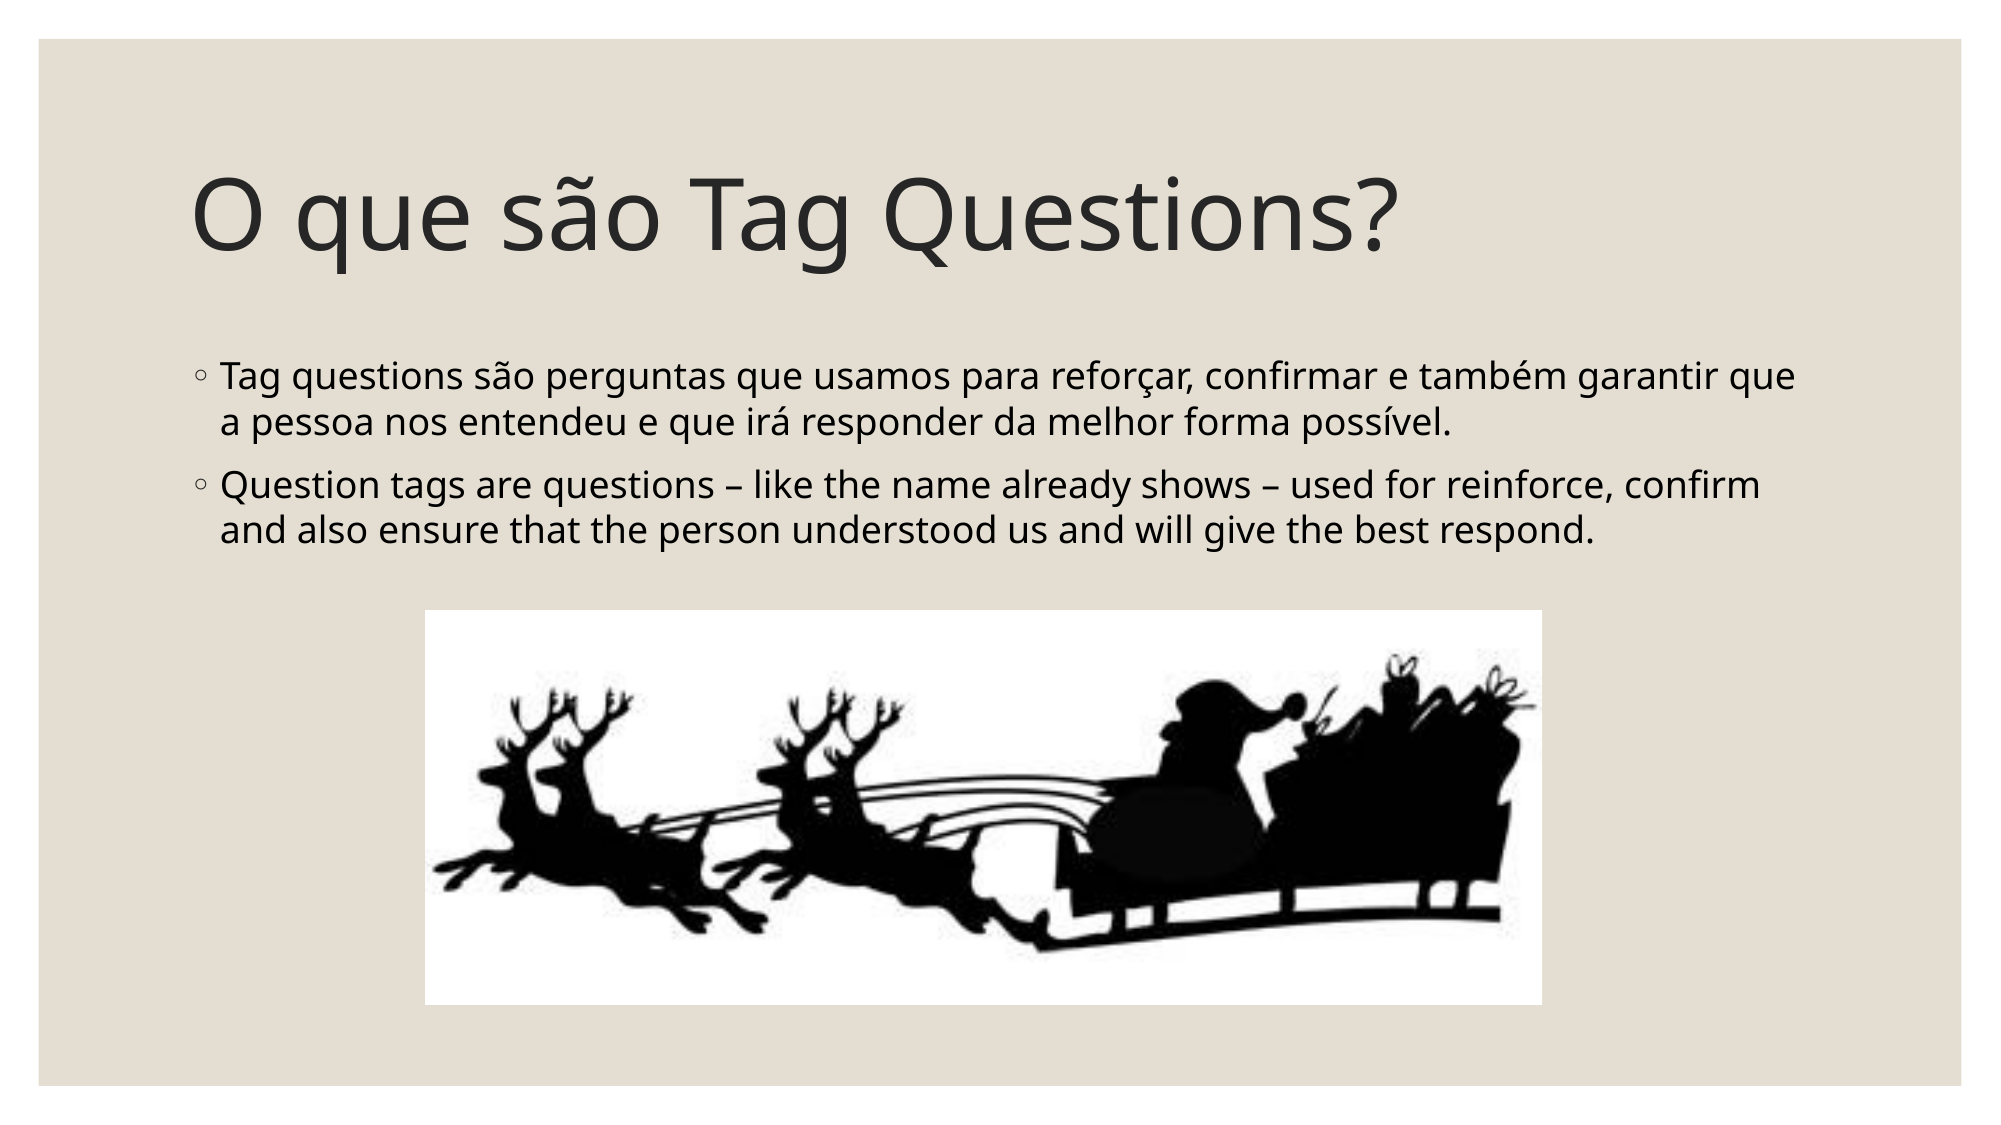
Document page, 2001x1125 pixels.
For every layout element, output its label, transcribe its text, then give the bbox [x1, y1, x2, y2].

list Tag questions são perguntas que usamos para reforçar, confirmar e também garantir que a pessoa nos entendeu e que irá responder da melhor forma possível. Question tags are questions – like the name already shows – used for reinforce, confirm and also ensure that the person understood us and will give the best respond. [174, 345, 1825, 990]
title O que são Tag Questions? [174, 105, 1825, 331]
picture [424, 610, 1543, 1005]
text_box [500, 463, 1500, 525]
